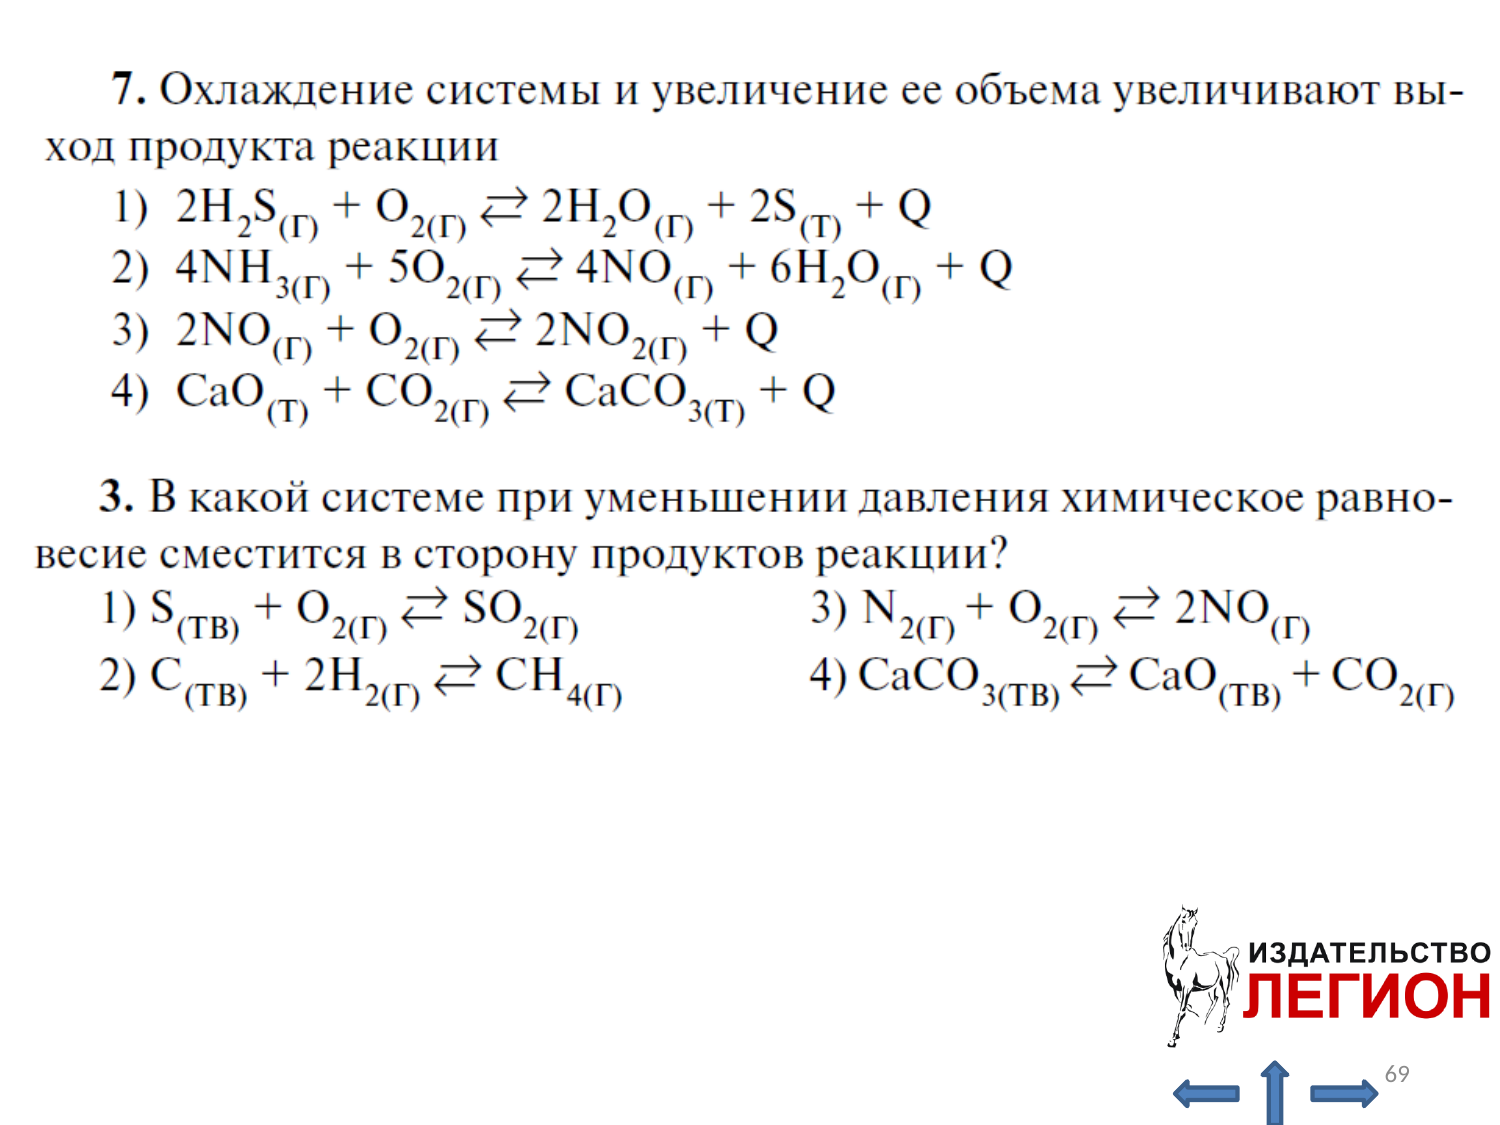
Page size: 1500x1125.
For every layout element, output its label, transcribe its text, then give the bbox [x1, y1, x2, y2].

picture [16, 58, 1483, 433]
picture [1157, 901, 1500, 1051]
slide_number 69 [1074, 1042, 1425, 1103]
picture [13, 465, 1487, 729]
text_box [1310, 1079, 1379, 1109]
text_box [1260, 1060, 1290, 1125]
text_box [1172, 1079, 1240, 1109]
